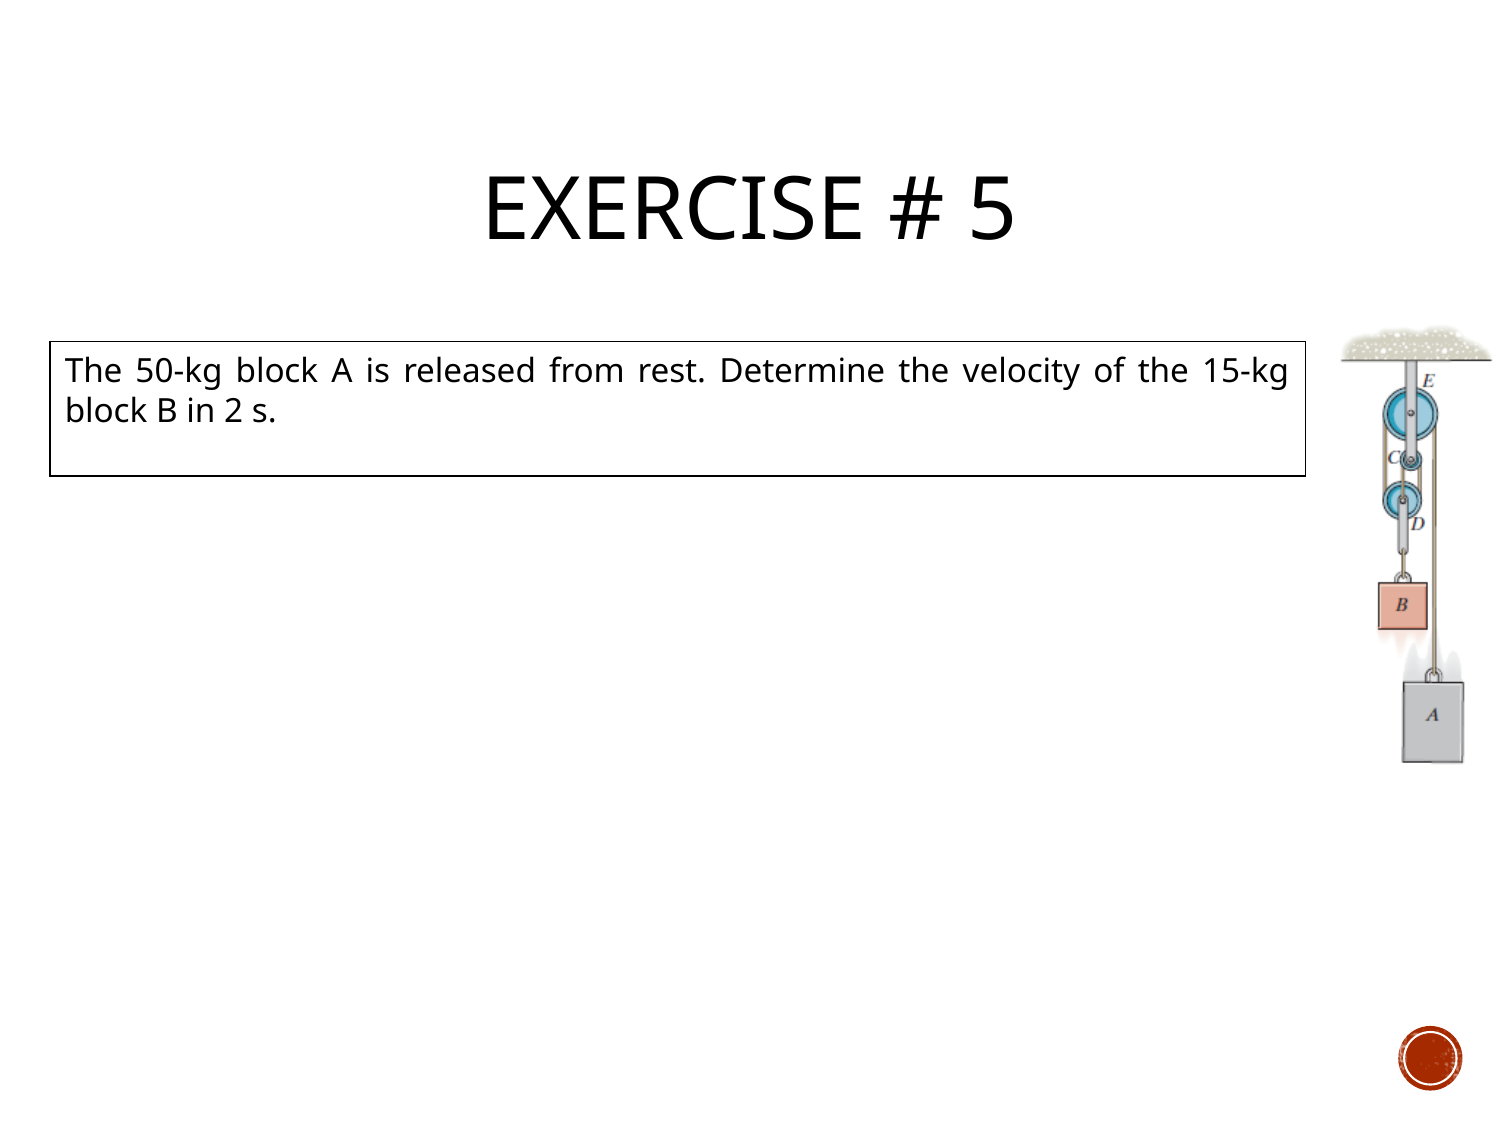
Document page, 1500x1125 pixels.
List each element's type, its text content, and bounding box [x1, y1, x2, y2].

text_box The 50-kg block A is released from rest. Determine the velocity of the 15-kg block B in 2 s. [49, 341, 1306, 477]
title Exercise # 5 [112, 79, 1388, 344]
picture [1316, 317, 1498, 786]
